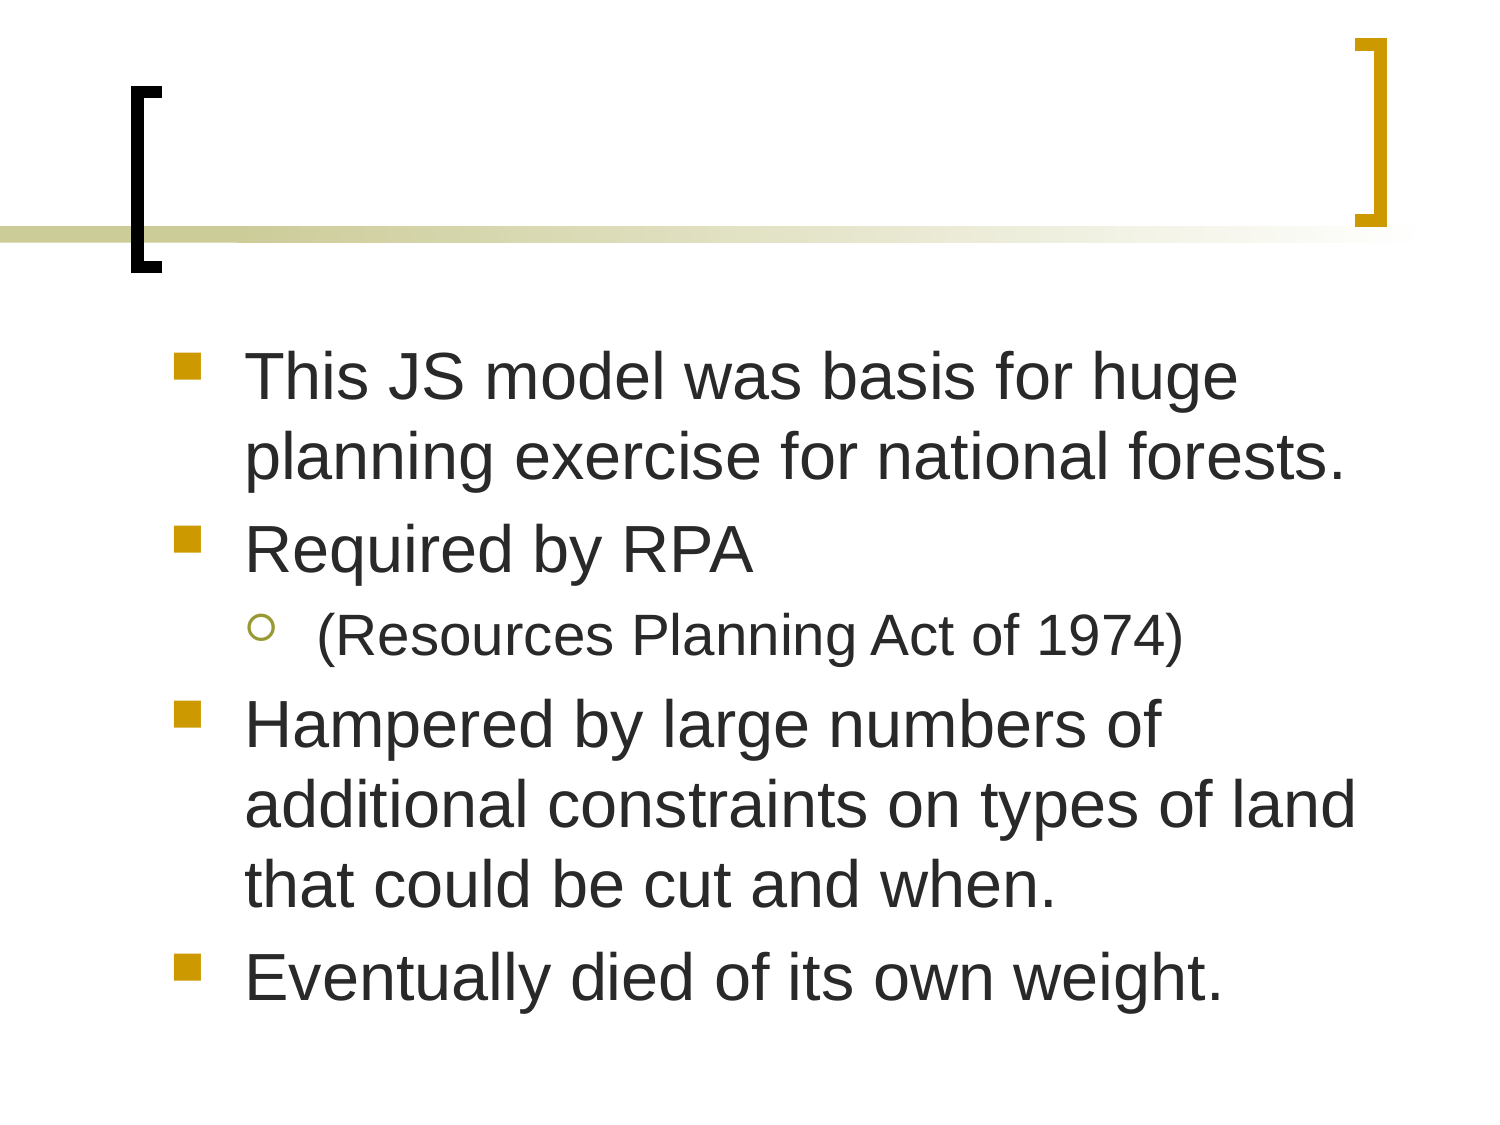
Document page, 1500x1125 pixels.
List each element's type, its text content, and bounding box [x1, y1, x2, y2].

list This JS model was basis for huge planning exercise for national forests. Required by RPA (Resources Planning Act of 1974) Hampered by large numbers of additional constraints on types of land that could be cut and when. Eventually died of its own weight. [155, 324, 1413, 1001]
